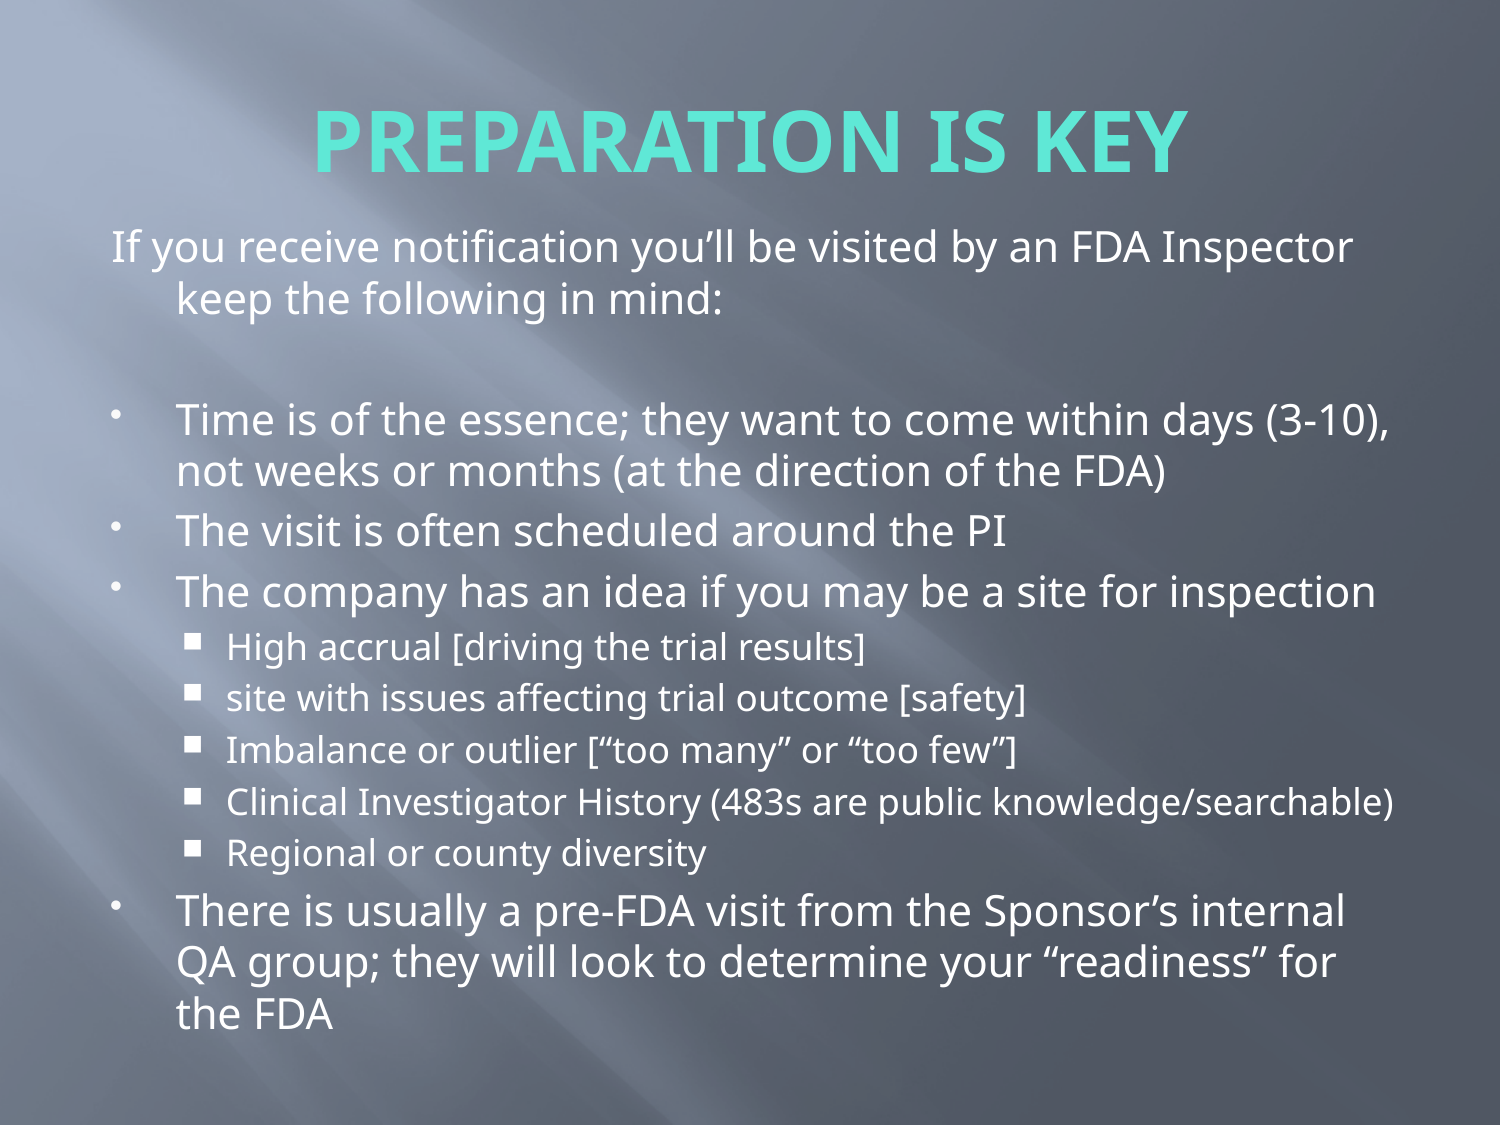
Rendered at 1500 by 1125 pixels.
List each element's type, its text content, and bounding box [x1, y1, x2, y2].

title PREPARATION IS KEY [75, 45, 1425, 212]
list If you receive notification you’ll be visited by an FDA Inspector keep the following in mind: Time is of the essence; they want to come within days (3-10), not weeks or months (at the direction of the FDA) The visit is often scheduled around the PI The company has an idea if you may be a site for inspection High accrual [driving the trial results] site with issues affecting trial outcome [safety] Imbalance or outlier [“too many” or “too few”] Clinical Investigator History (483s are public knowledge/searchable) Regional or county diversity There is usually a pre-FDA visit from the Sponsor’s internal QA group; they will look to determine your “readiness” for the FDA [75, 212, 1425, 1075]
